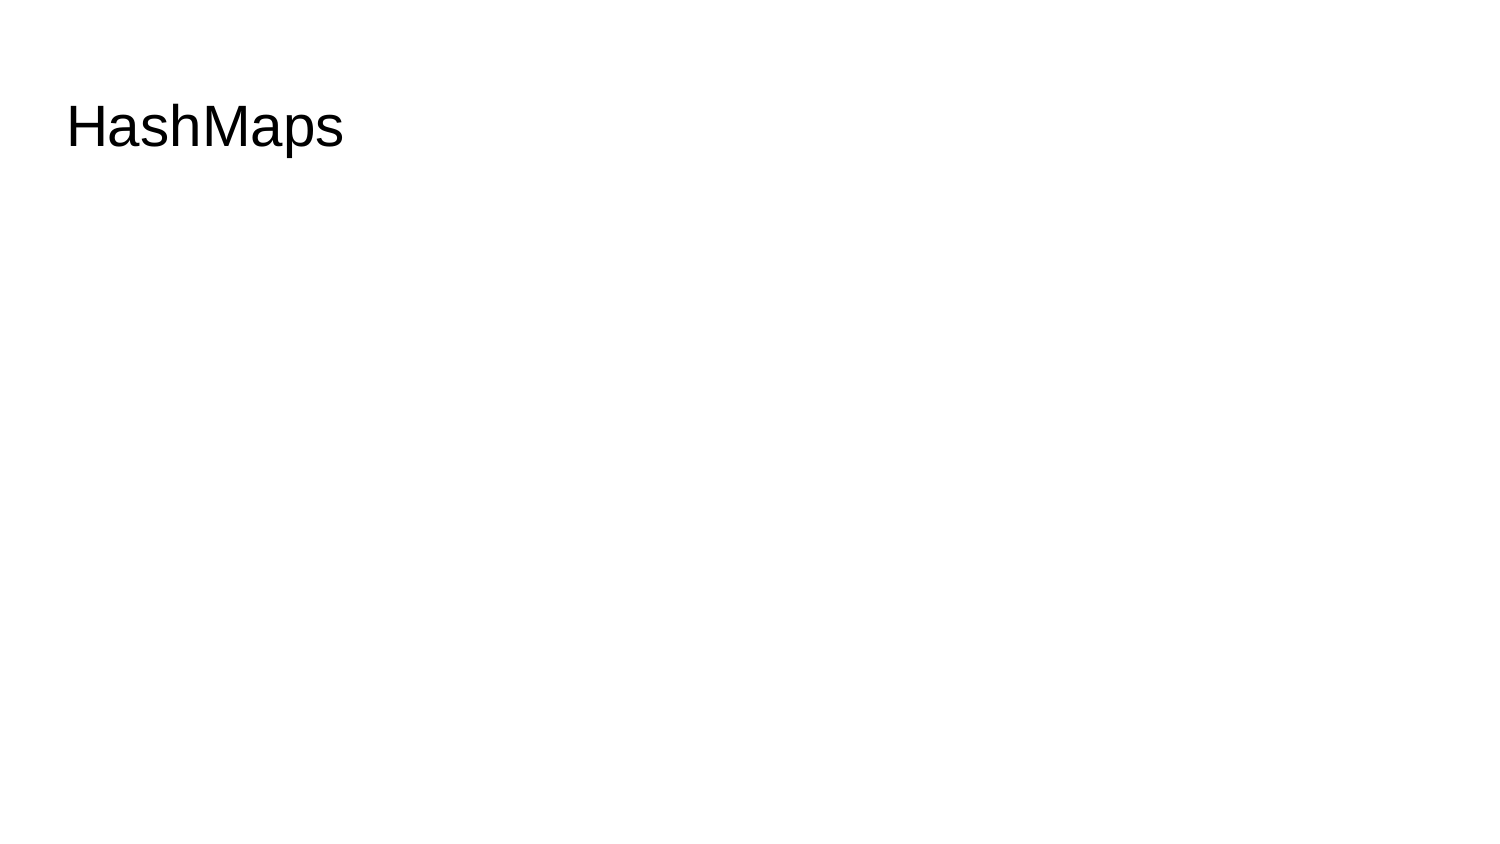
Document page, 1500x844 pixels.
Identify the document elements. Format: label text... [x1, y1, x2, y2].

title HashMaps [51, 72, 1449, 167]
